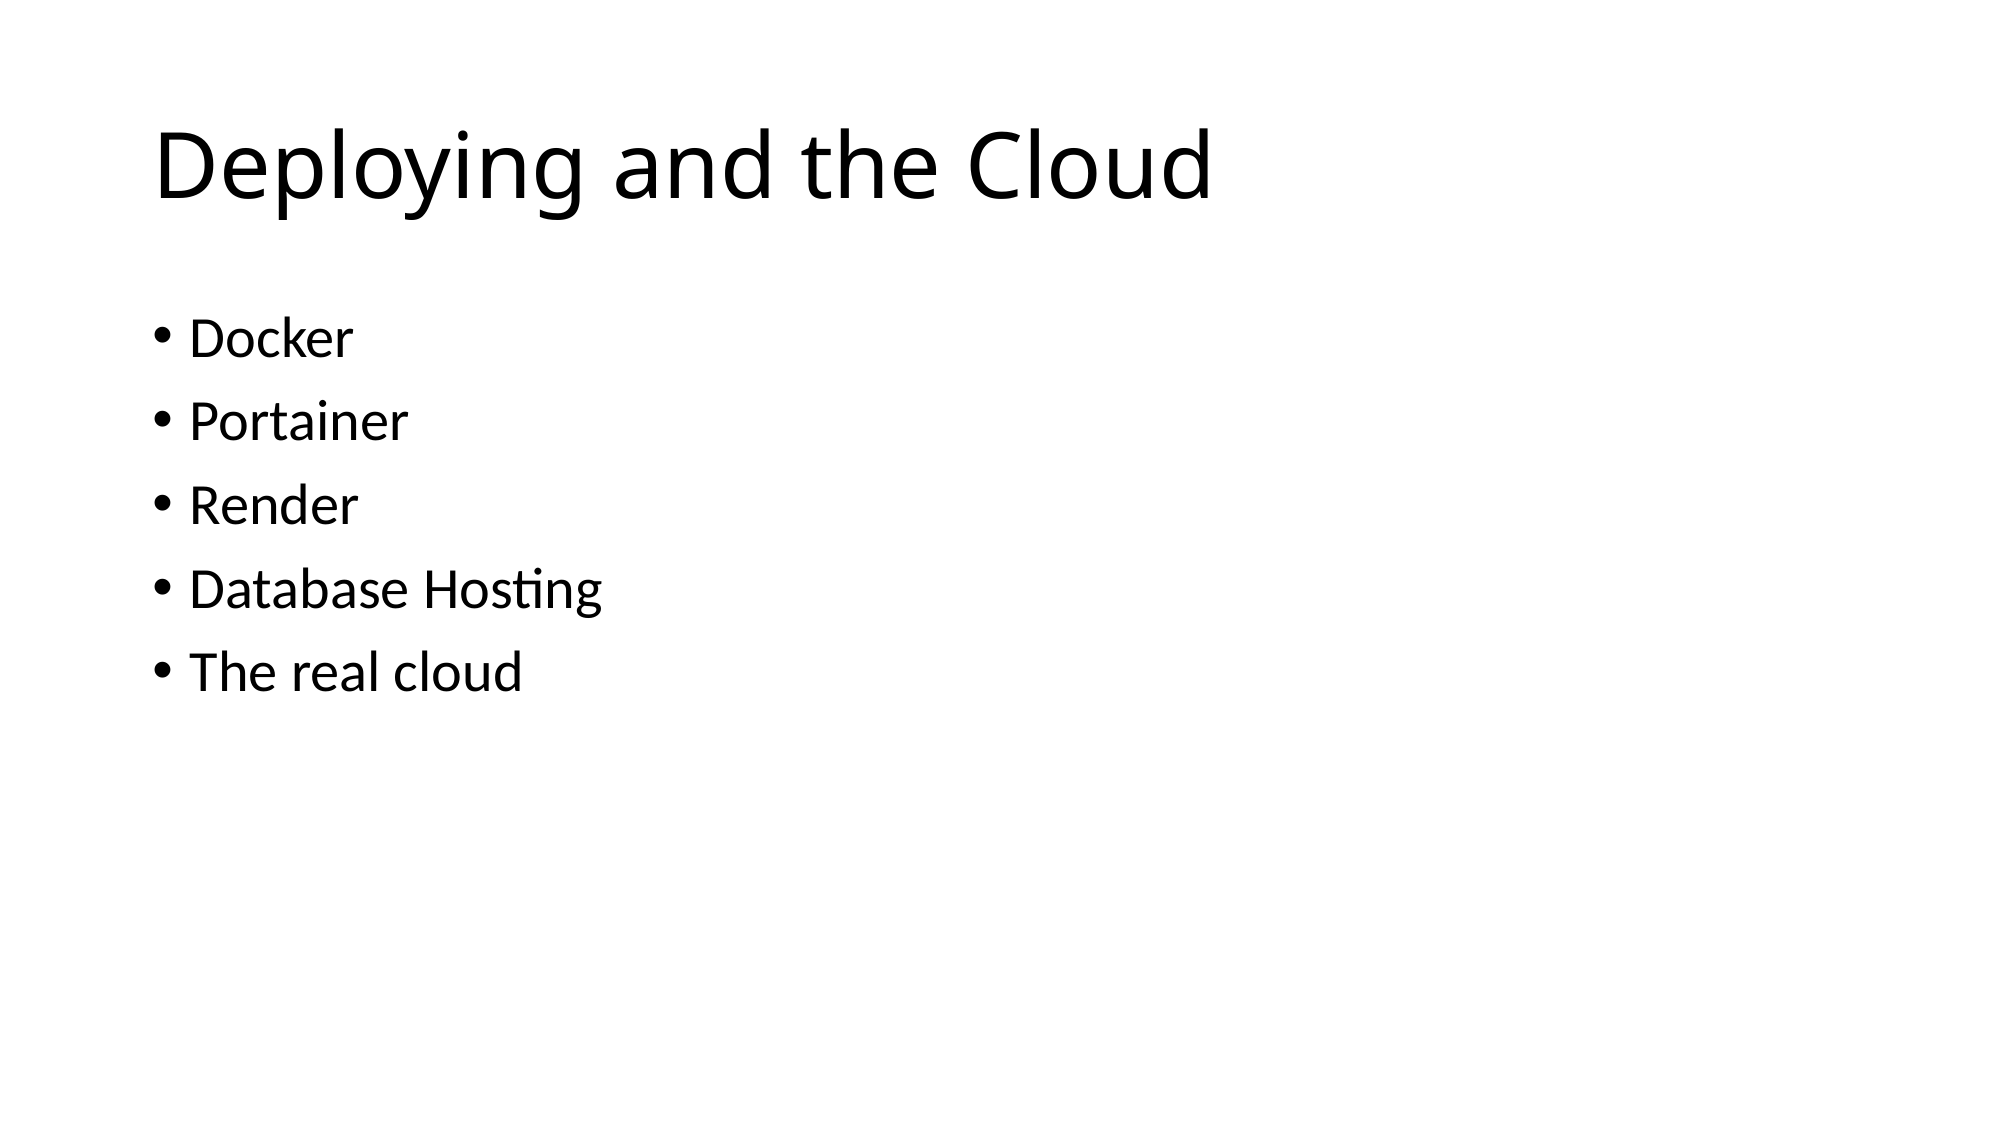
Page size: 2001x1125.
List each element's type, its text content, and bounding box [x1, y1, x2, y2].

list Docker Portainer Render Database Hosting The real cloud [137, 299, 1863, 1014]
title Deploying and the Cloud [137, 59, 1863, 278]
